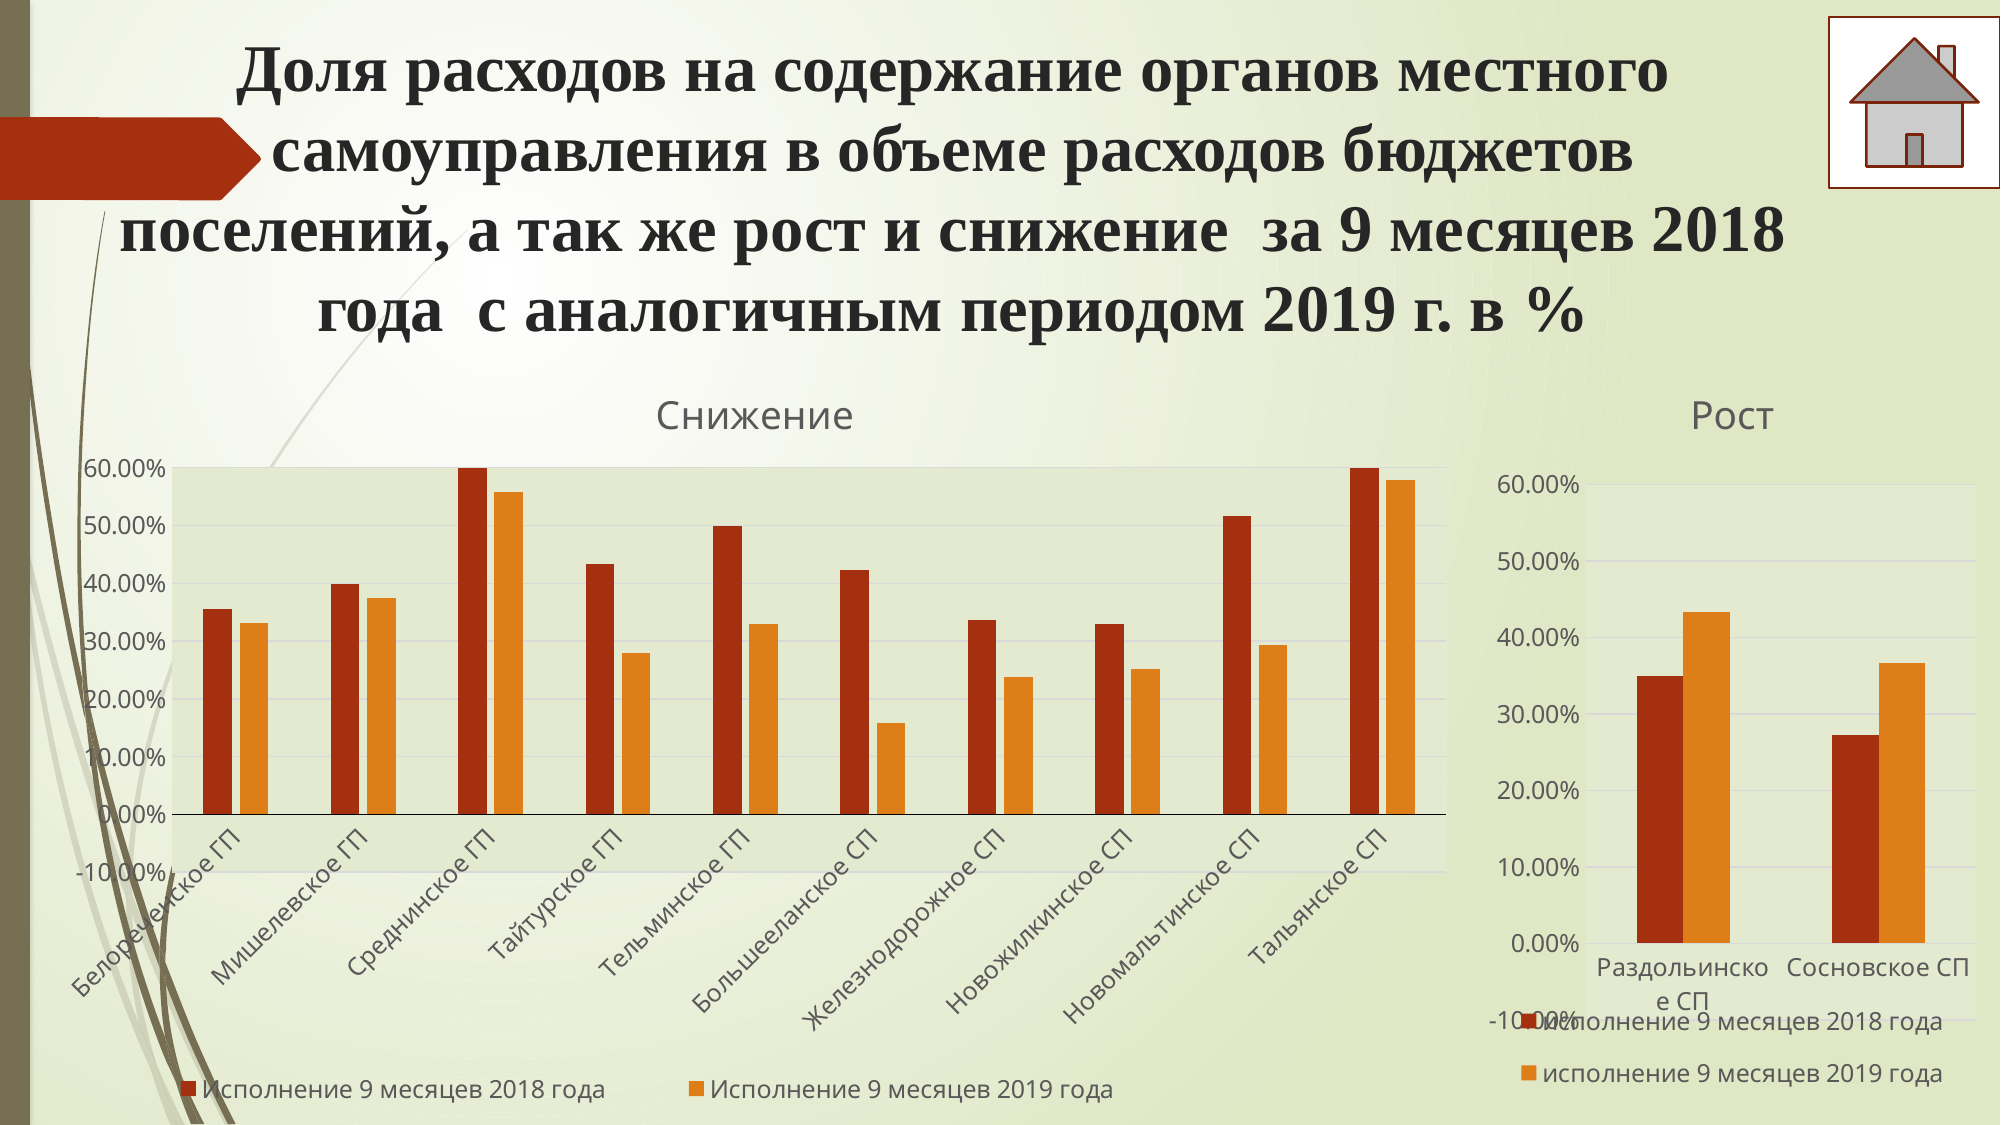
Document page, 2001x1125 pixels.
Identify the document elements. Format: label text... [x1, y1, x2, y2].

text_box [1828, 16, 2000, 189]
chart [1478, 352, 1987, 1110]
title Доля расходов на содержание органов местного самоуправления в объеме расходов бюджетов поселений, а так же рост и снижение за 9 месяцев 2018 года с аналогичным периодом 2019 г. в % [92, 16, 1816, 351]
chart [34, 352, 1476, 1125]
